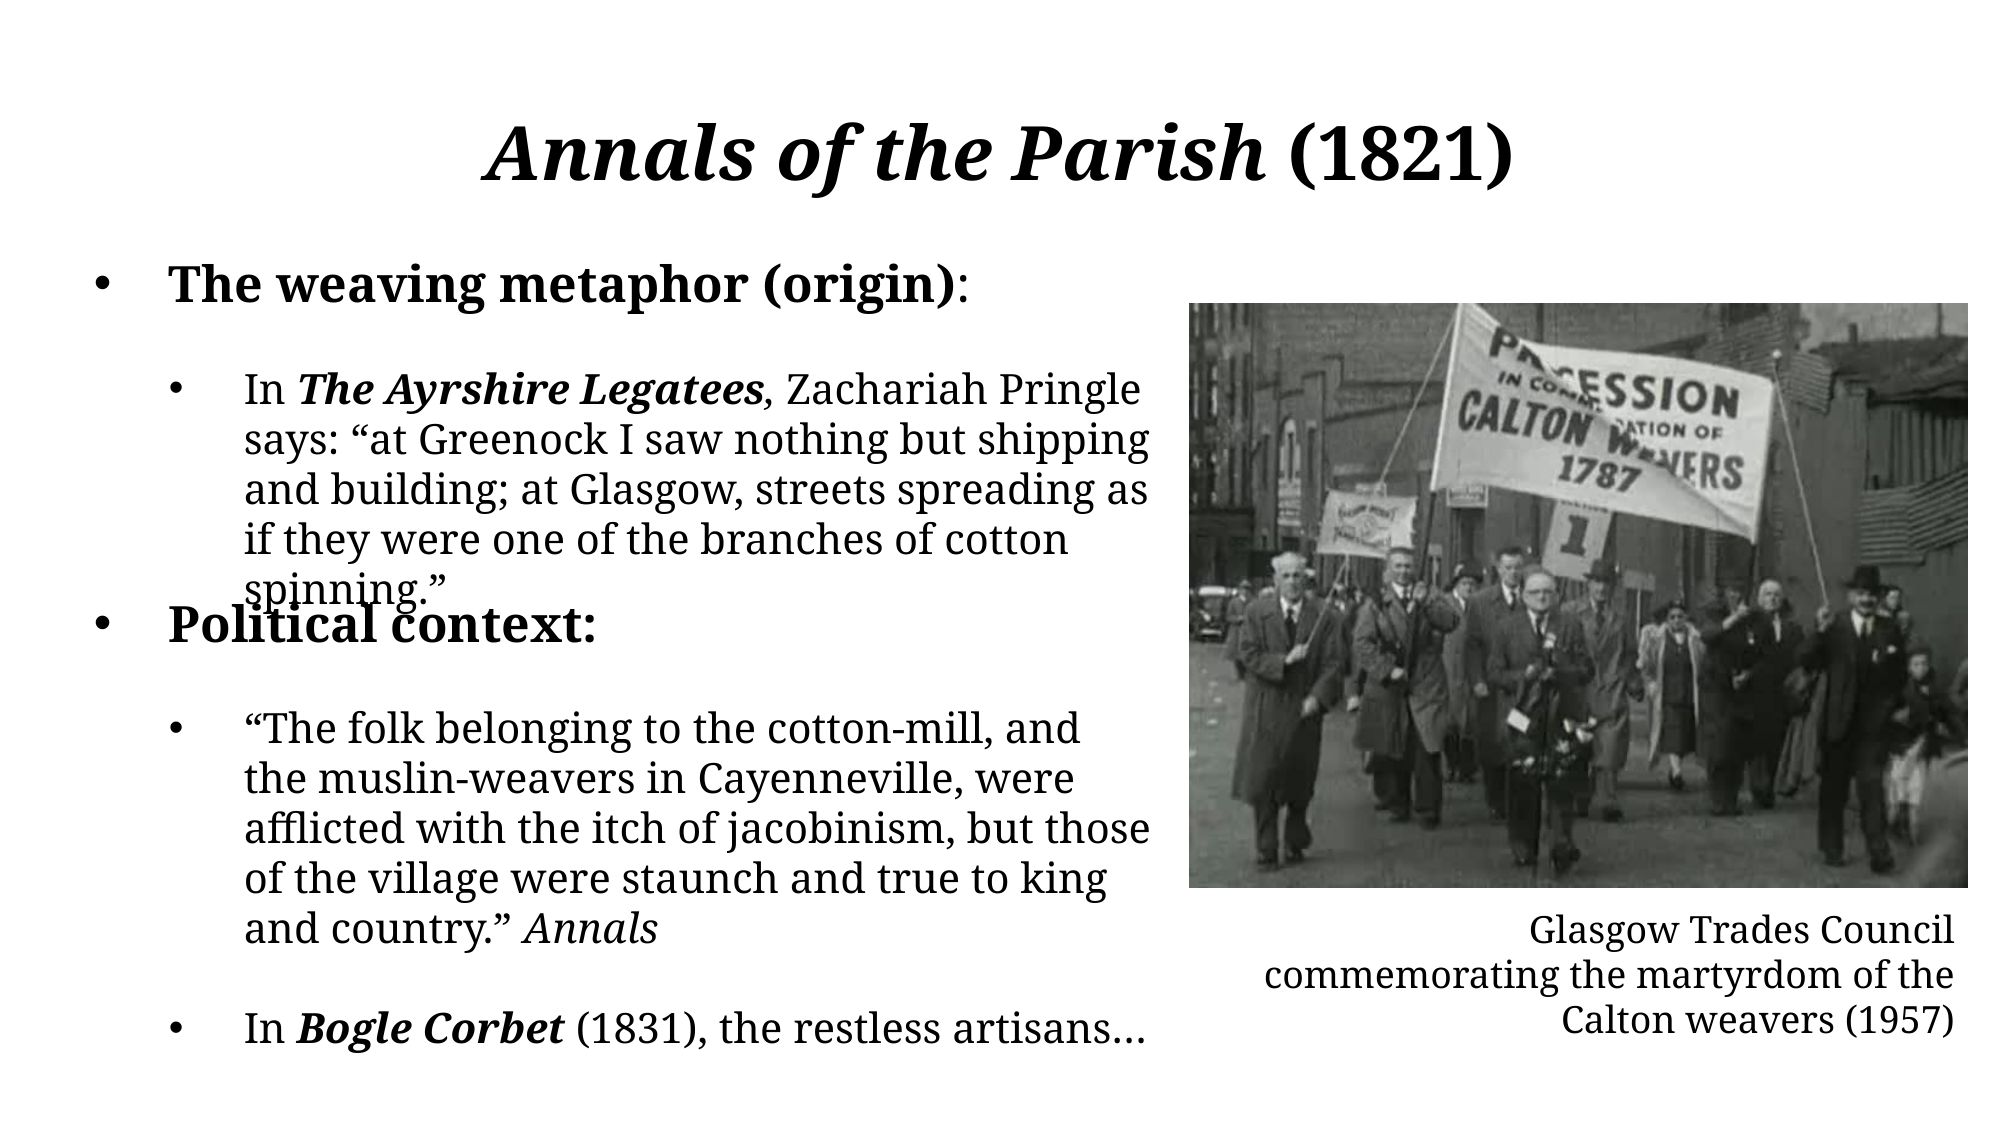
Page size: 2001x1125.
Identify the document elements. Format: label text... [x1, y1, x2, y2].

picture [1189, 303, 1968, 888]
text_box Political context: “The folk belonging to the cotton-mill, and the muslin-weavers in Cayenneville, were afflicted with the itch of jacobinism, but those of the village were staunch and true to king and country.” Annals In Bogle Corbet (1831), the restless artisans… [79, 584, 1170, 1110]
text_box The weaving metaphor (origin): In The Ayrshire Legatees, Zachariah Pringle says: “at Greenock I saw nothing but shipping and building; at Glasgow, streets spreading as if they were one of the branches of cotton spinning.” [79, 245, 1170, 584]
text_box Annals of the Parish (1821) [0, 98, 2000, 203]
text_box Glasgow Trades Council commemorating the martyrdom of the Calton weavers (1957) [1237, 898, 1970, 1048]
